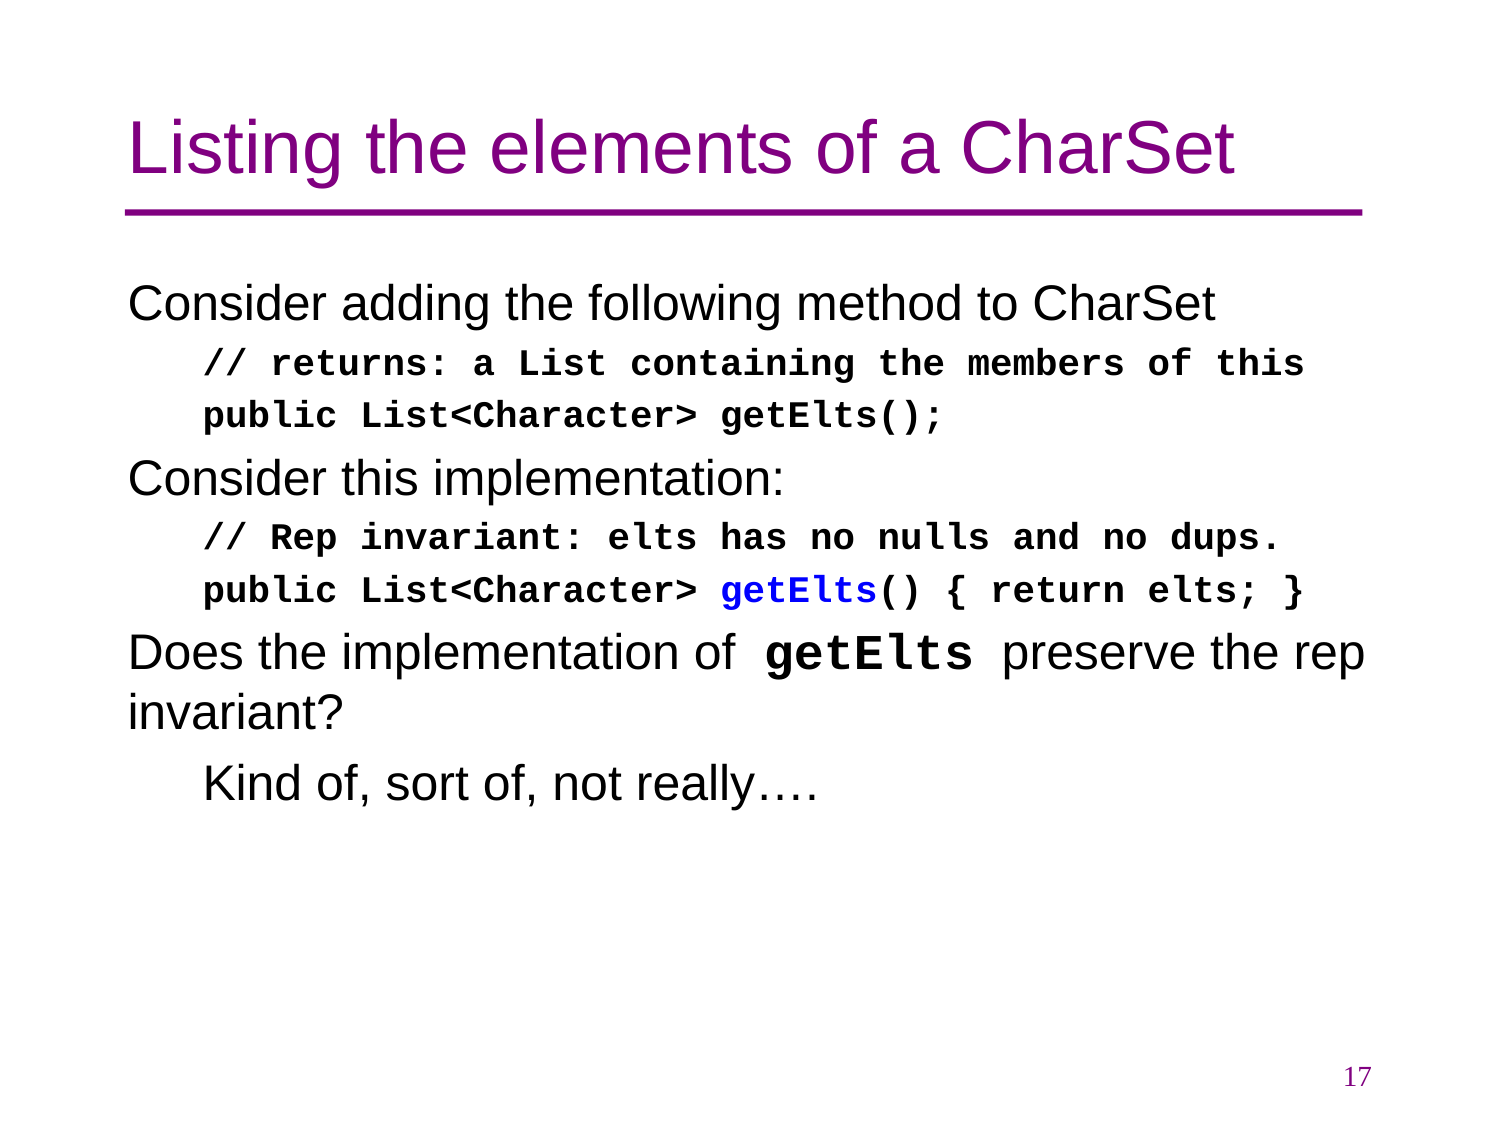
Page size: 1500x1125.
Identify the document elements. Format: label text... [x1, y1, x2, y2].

slide_number 17 [1074, 1049, 1388, 1125]
title Listing the elements of a CharSet [112, 50, 1388, 238]
list Consider adding the following method to CharSet // returns: a List containing the members of this public List<Character> getElts(); Consider this implementation: // Rep invariant: elts has no nulls and no dups. public List<Character> getElts() { return elts; } Does the implementation of getElts preserve the rep invariant? Kind of, sort of, not really…. [112, 262, 1388, 1000]
